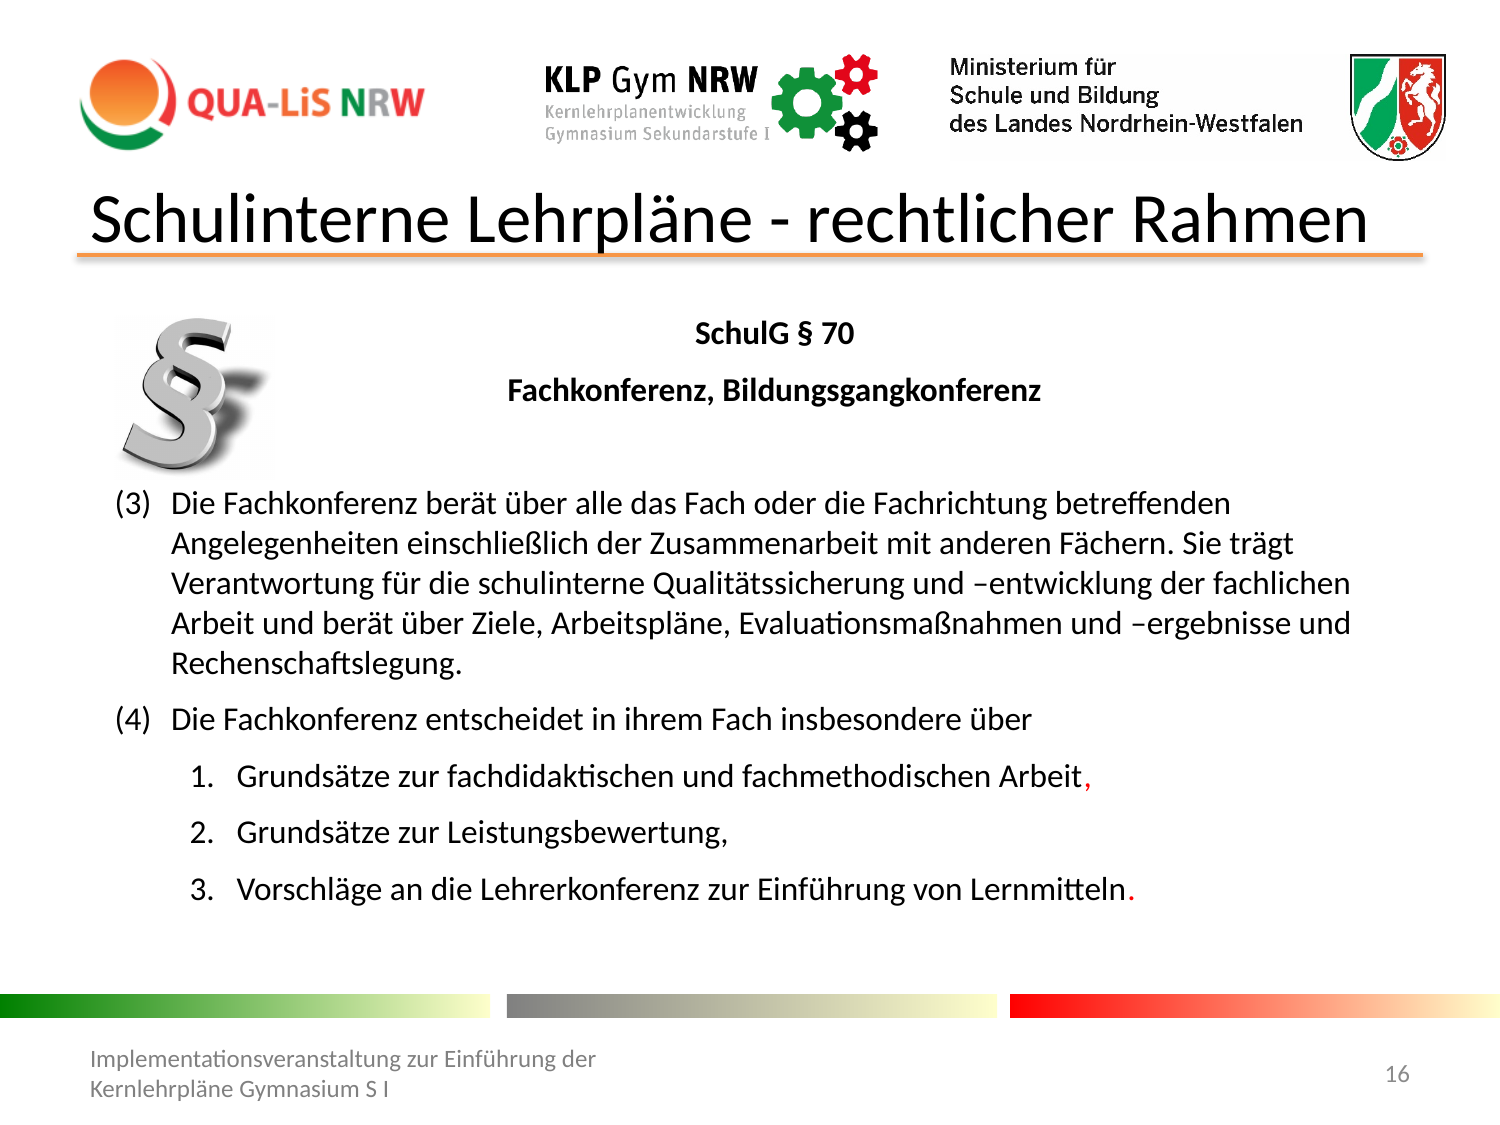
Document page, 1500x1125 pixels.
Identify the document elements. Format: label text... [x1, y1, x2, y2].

picture [501, 28, 908, 183]
slide_number 16 [1328, 1042, 1425, 1103]
title Schulinterne Lehrpläne - rechtlicher Rahmen [75, 184, 1425, 244]
picture [113, 315, 275, 481]
text_box SchulG § 70 Fachkonferenz, Bildungsgangkonferenz … Die Fachkonferenz berät über alle das Fach oder die Fachrichtung betreffenden Angelegenheiten einschließlich der Zusammenarbeit mit anderen Fächern. Sie trägt Verantwortung für die schulinterne Qualitätssicherung und –entwicklung der fachlichen Arbeit und berät über Ziele, Arbeitspläne, Evaluationsmaßnahmen und –ergebnisse und Rechenschaftslegung. Die Fachkonferenz entscheidet in ihrem Fach insbesondere über Grundsätze zur fachdidaktischen und fachmethodischen Arbeit, Grundsätze zur Leistungsbewertung, Vorschläge an die Lehrerkonferenz zur Einführung von Lernmitteln. [99, 304, 1450, 994]
slide_number Implementationsveranstaltung zur Einführung der Kernlehrpläne Gymnasium S I [75, 1042, 680, 1102]
picture [77, 52, 431, 154]
picture [950, 54, 1446, 161]
